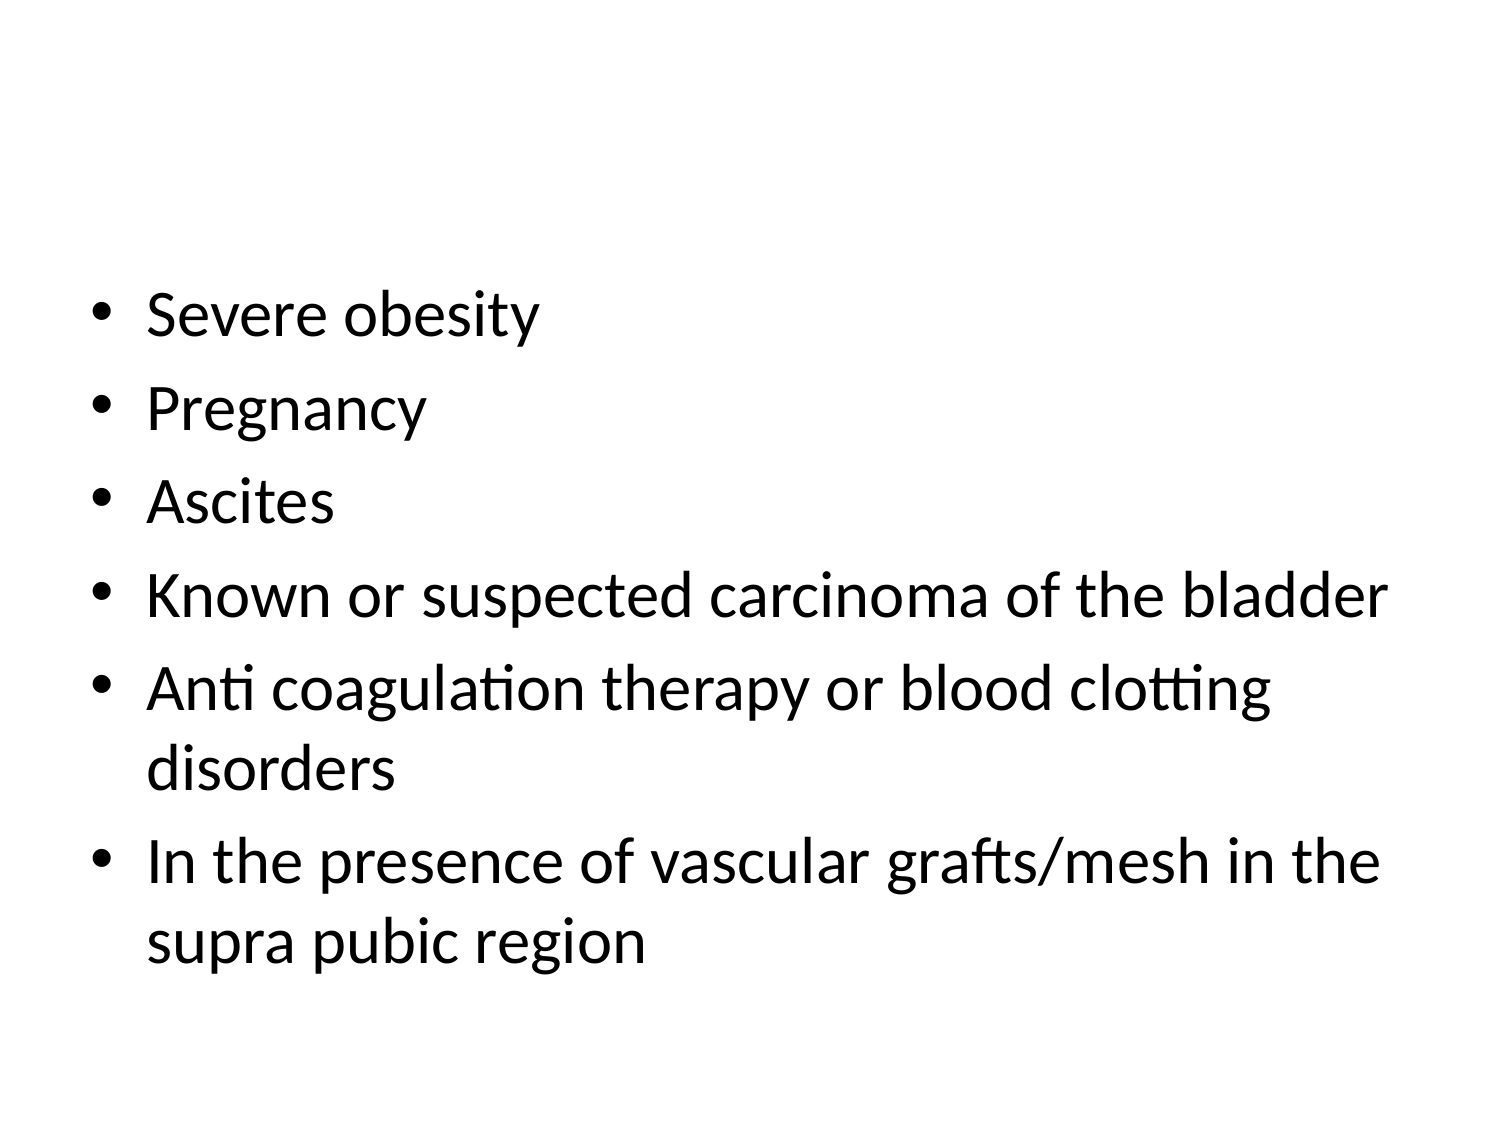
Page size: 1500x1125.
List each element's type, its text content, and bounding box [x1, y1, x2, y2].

list Severe obesity Pregnancy Ascites Known or suspected carcinoma of the bladder Anti coagulation therapy or blood clotting disorders In the presence of vascular grafts/mesh in the supra pubic region [75, 262, 1425, 1005]
